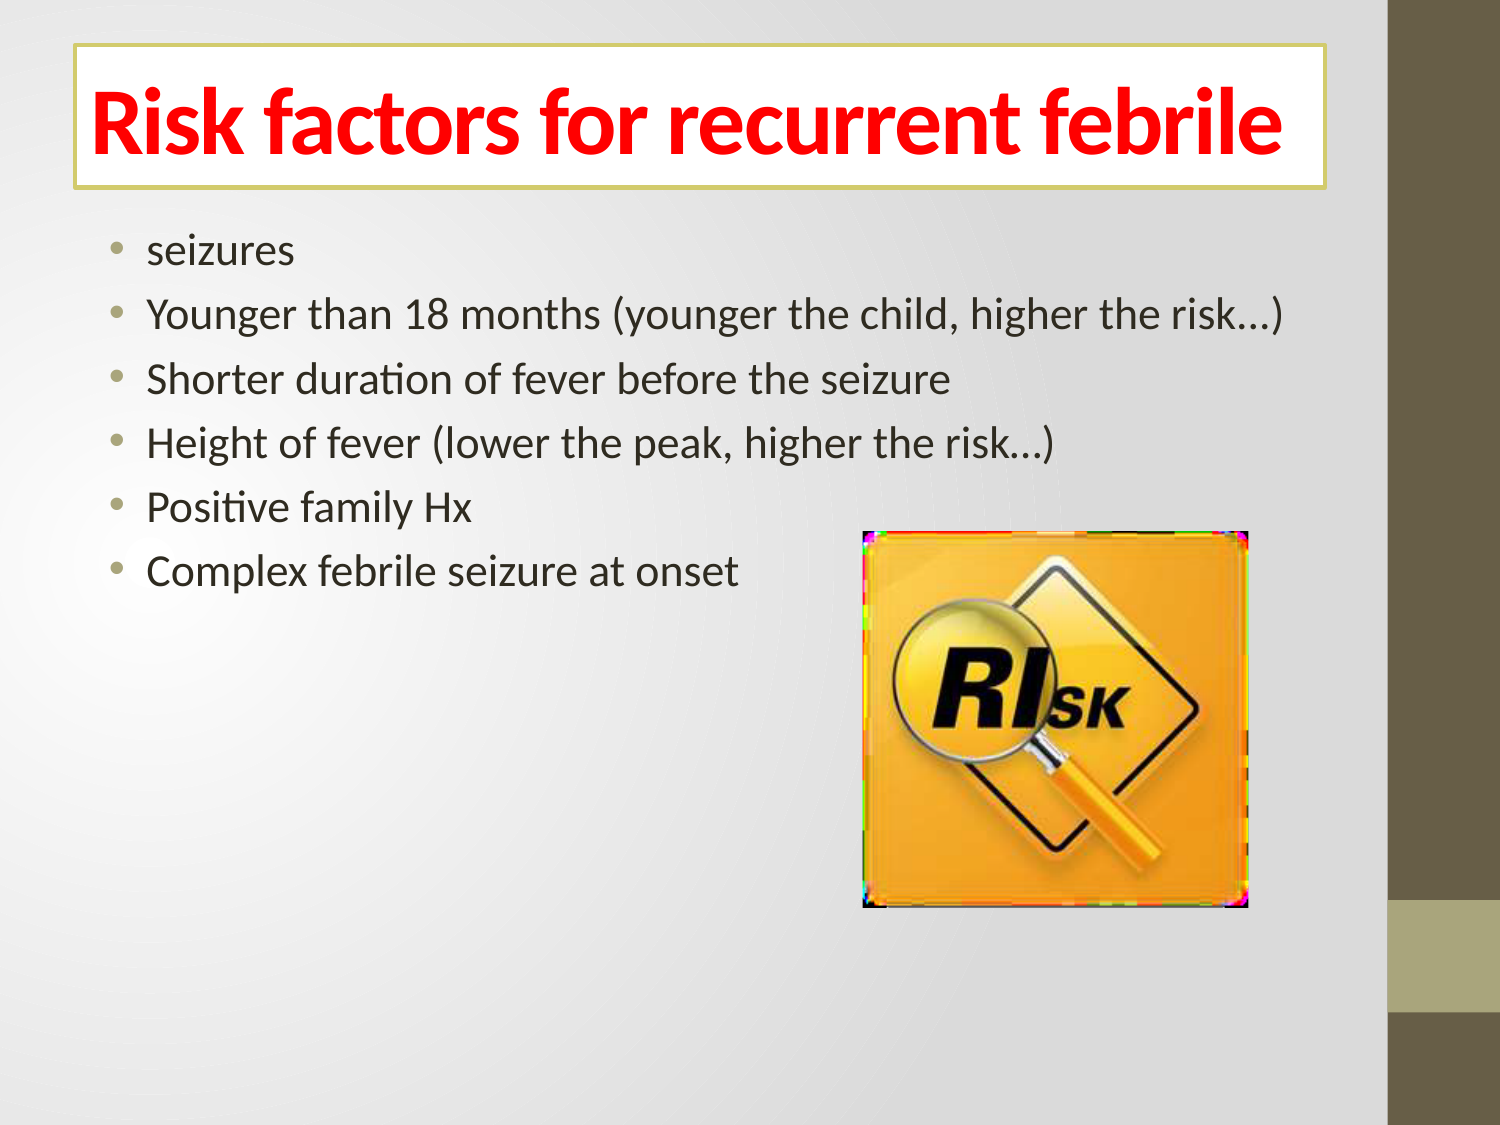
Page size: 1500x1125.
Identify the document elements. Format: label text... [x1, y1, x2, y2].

picture [861, 530, 1249, 908]
title Risk factors for recurrent febrile [73, 43, 1327, 190]
list seizures Younger than 18 months (younger the child, higher the risk...) Shorter duration of fever before the seizure Height of fever (lower the peak, higher the risk…) Positive family Hx Complex febrile seizure at onset [75, 212, 1325, 1050]
